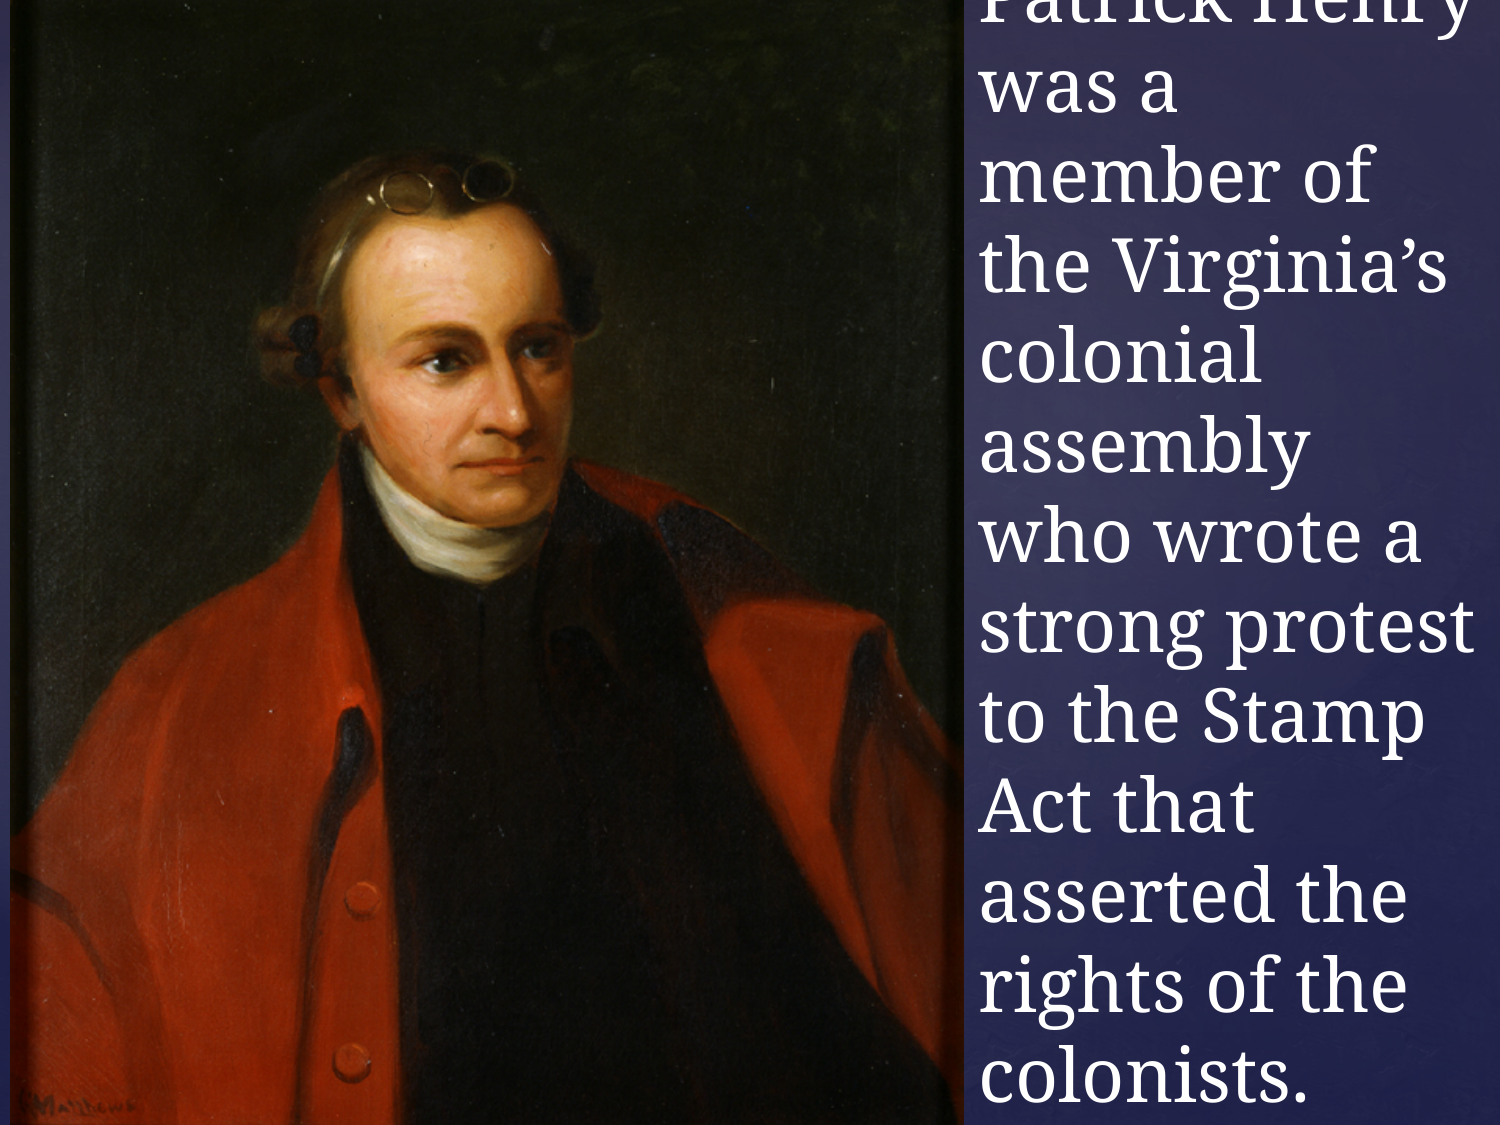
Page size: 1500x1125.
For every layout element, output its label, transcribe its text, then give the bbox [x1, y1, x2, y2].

title Patrick Henry was a member of the Virginia’s colonial assembly who wrote a strong protest to the Stamp Act that asserted the rights of the colonists. [975, 975, 1495, 1125]
picture [9, 0, 964, 1125]
